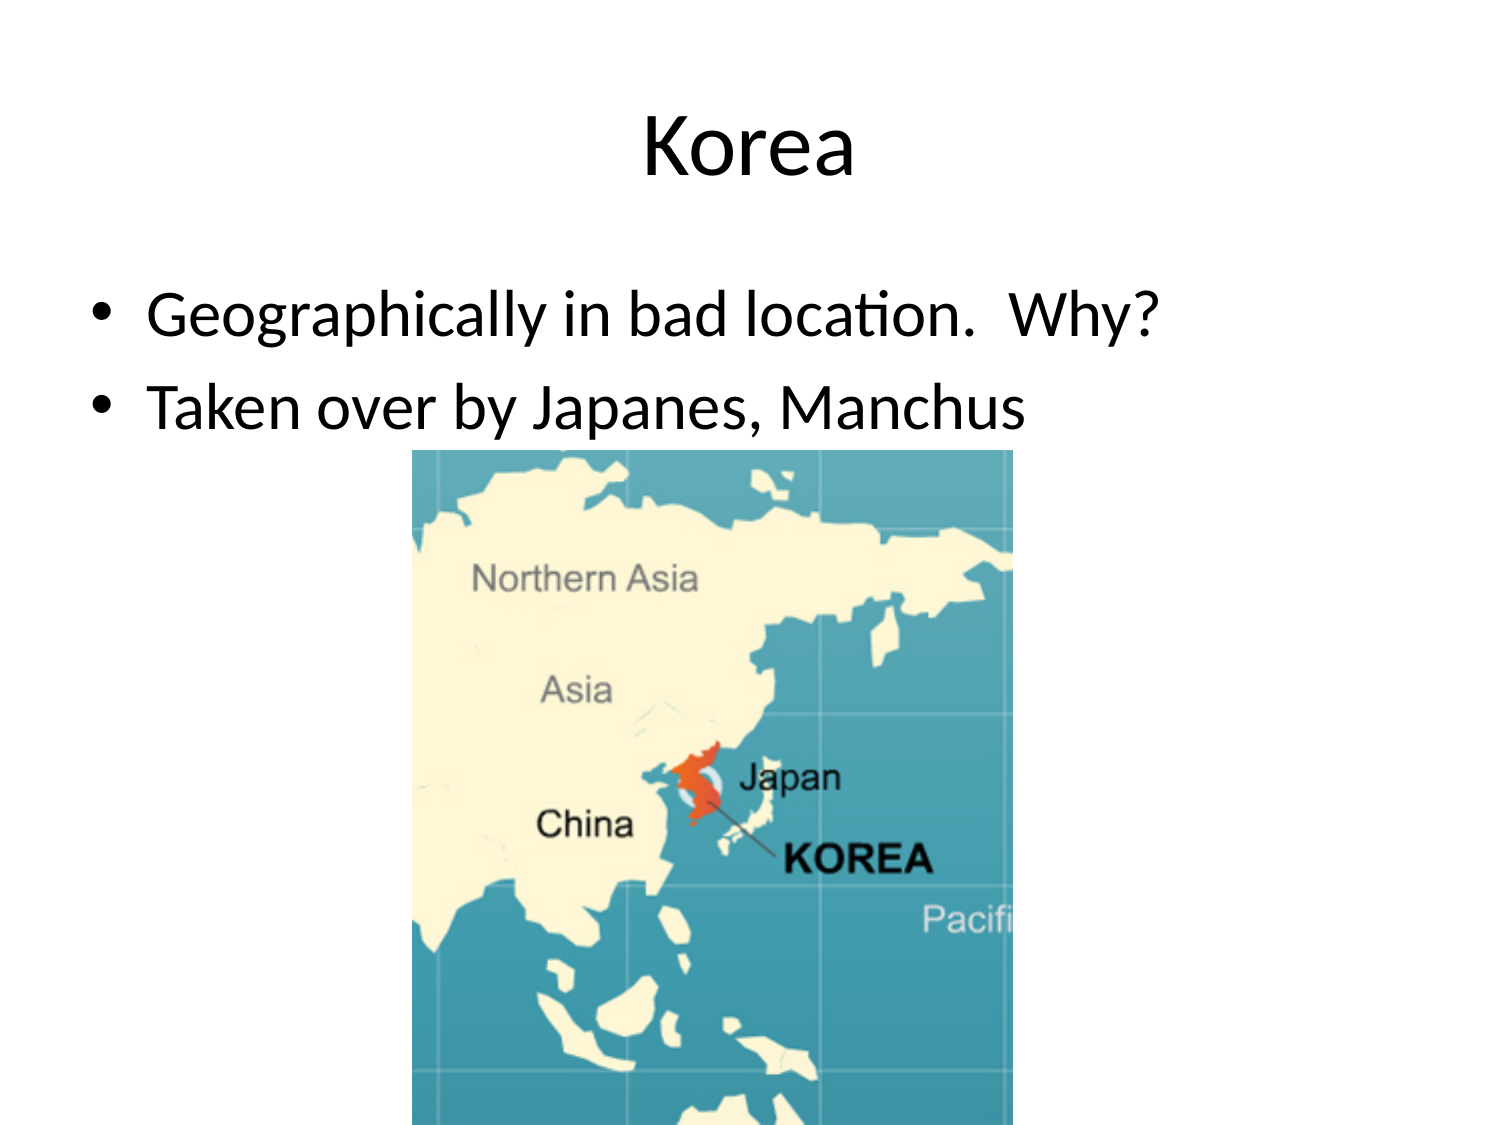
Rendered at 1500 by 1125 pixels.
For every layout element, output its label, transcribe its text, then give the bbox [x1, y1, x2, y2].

title Korea [75, 45, 1425, 233]
list Geographically in bad location. Why? Taken over by Japanes, Manchus [75, 262, 1425, 1005]
picture [412, 450, 1013, 1125]
